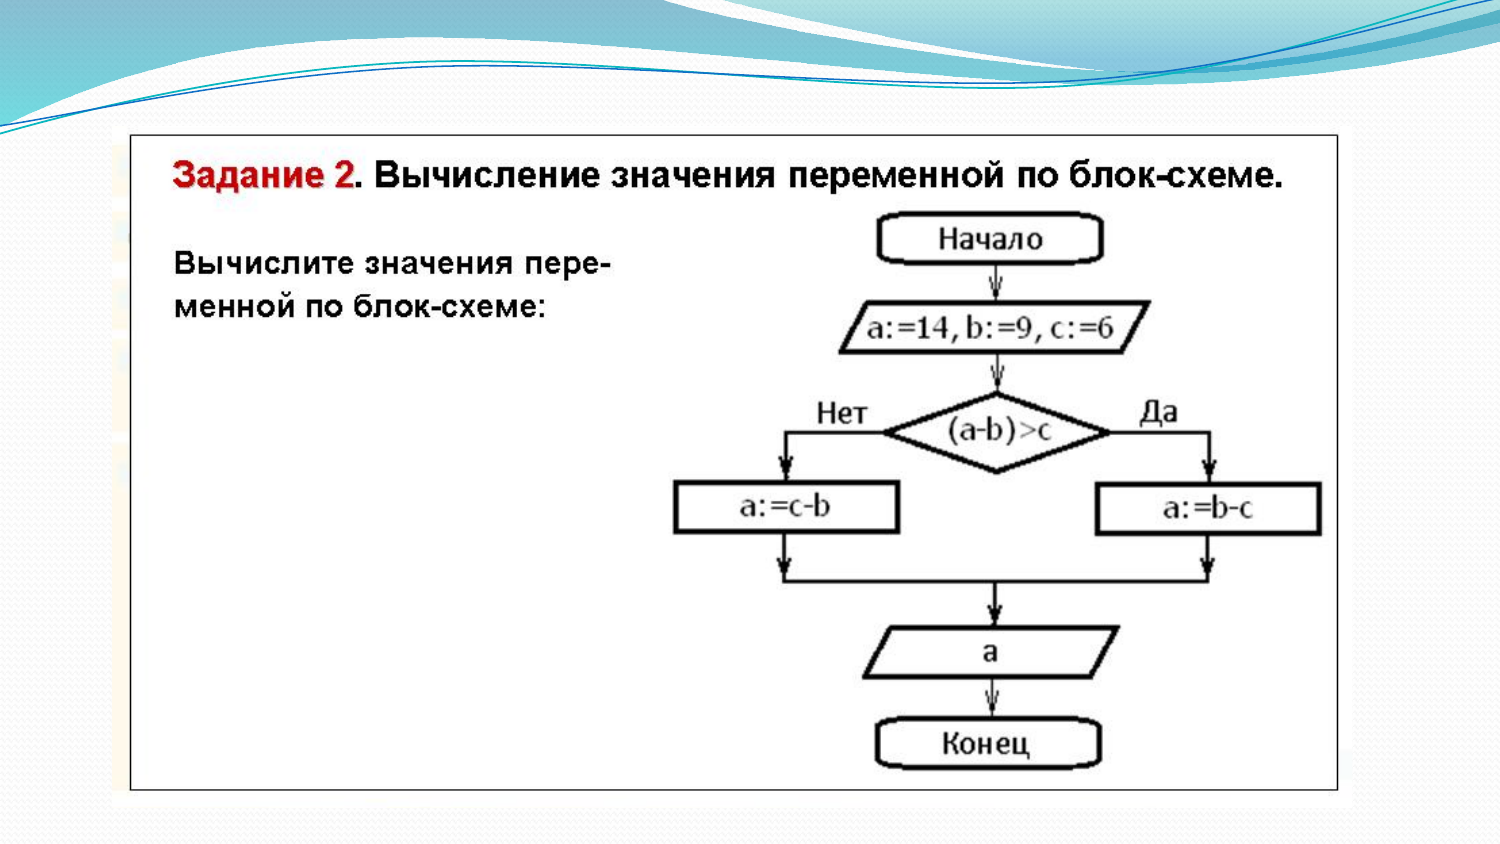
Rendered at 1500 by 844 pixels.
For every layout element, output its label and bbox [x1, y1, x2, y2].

picture [111, 126, 1353, 809]
